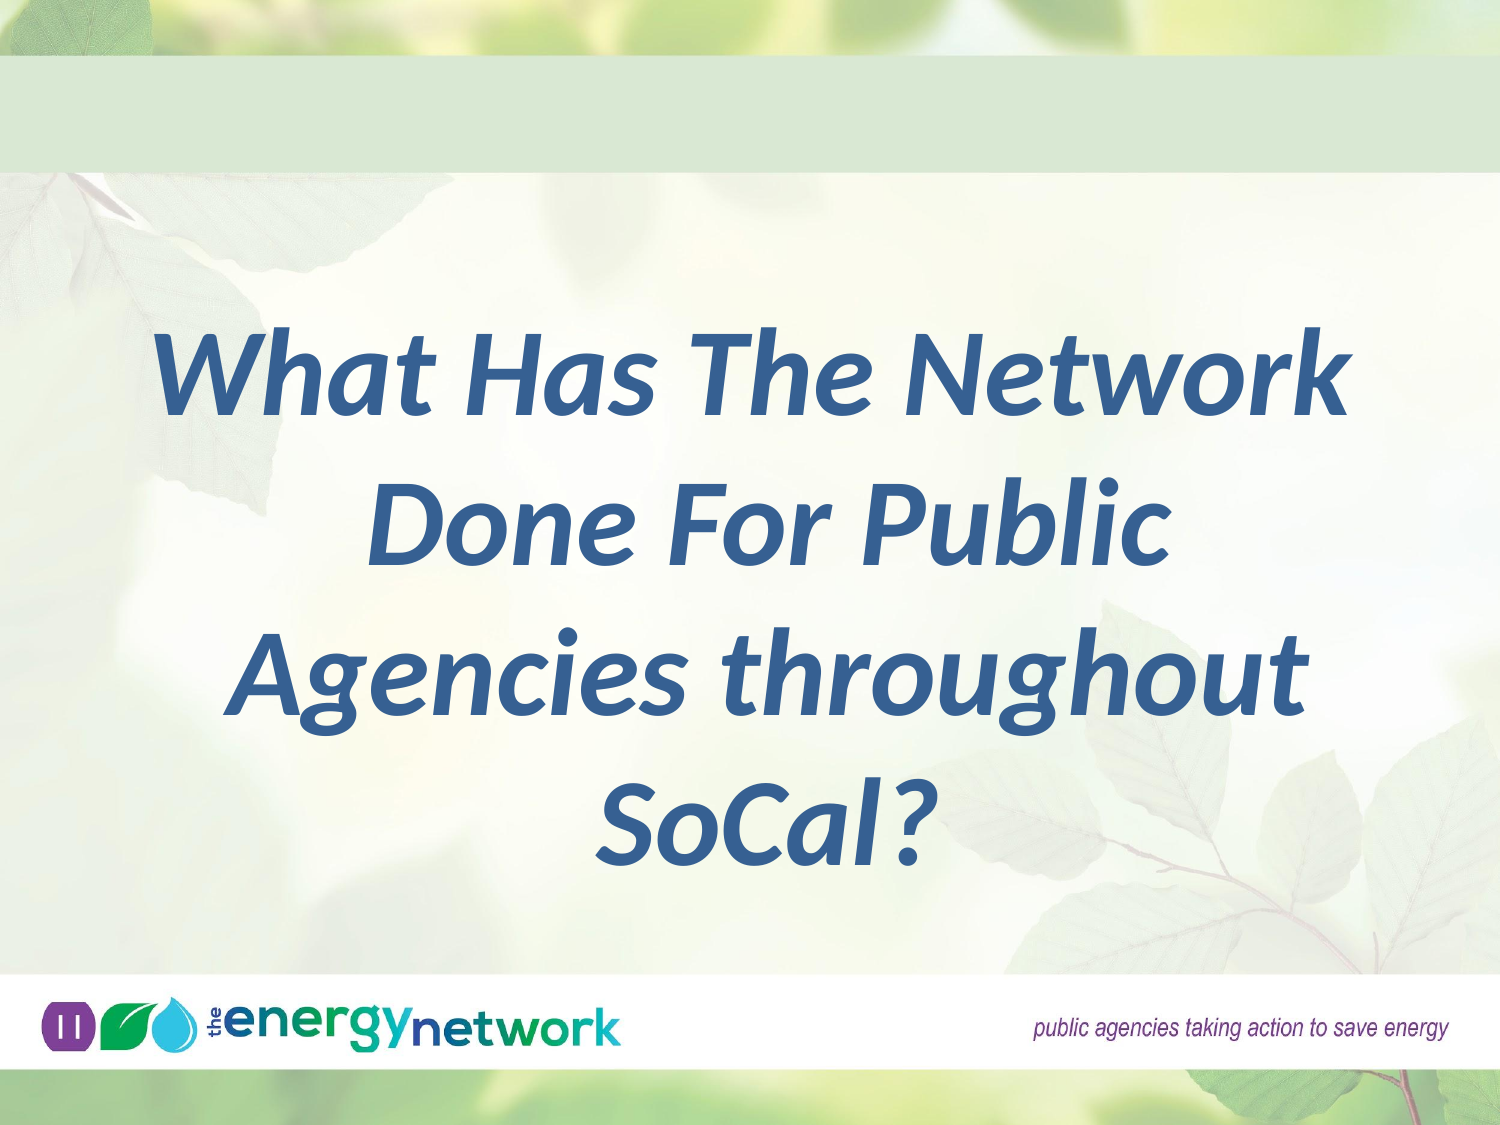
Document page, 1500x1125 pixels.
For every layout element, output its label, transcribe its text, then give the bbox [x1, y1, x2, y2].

picture [0, 0, 1500, 1125]
list What Has The Network Done For Public Agencies throughout SoCal? [75, 275, 1425, 972]
